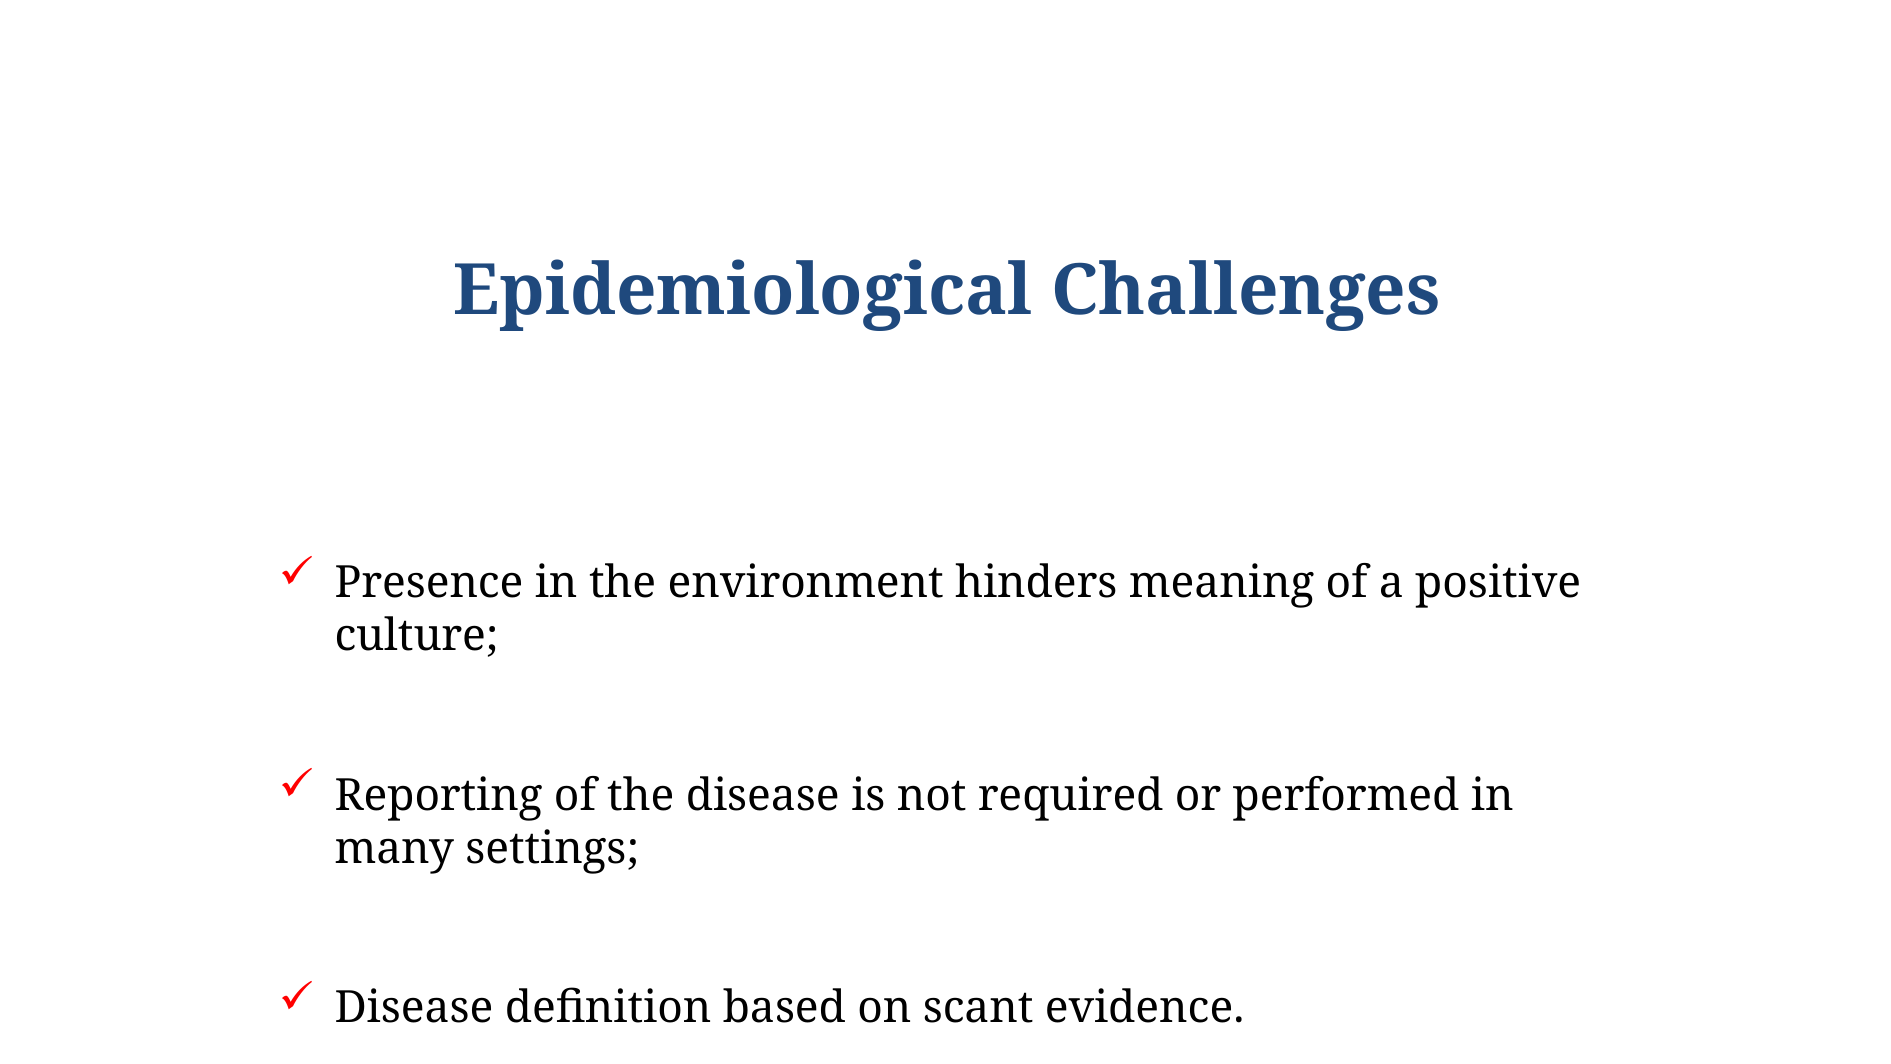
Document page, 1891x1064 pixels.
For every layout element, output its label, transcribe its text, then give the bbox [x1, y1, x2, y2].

text_box Epidemiological Challenges [285, 238, 1610, 334]
text_box Presence in the environment hinders meaning of a positive culture; Reporting of the disease is not required or performed in many settings; Disease definition based on scant evidence. [263, 492, 1610, 1064]
